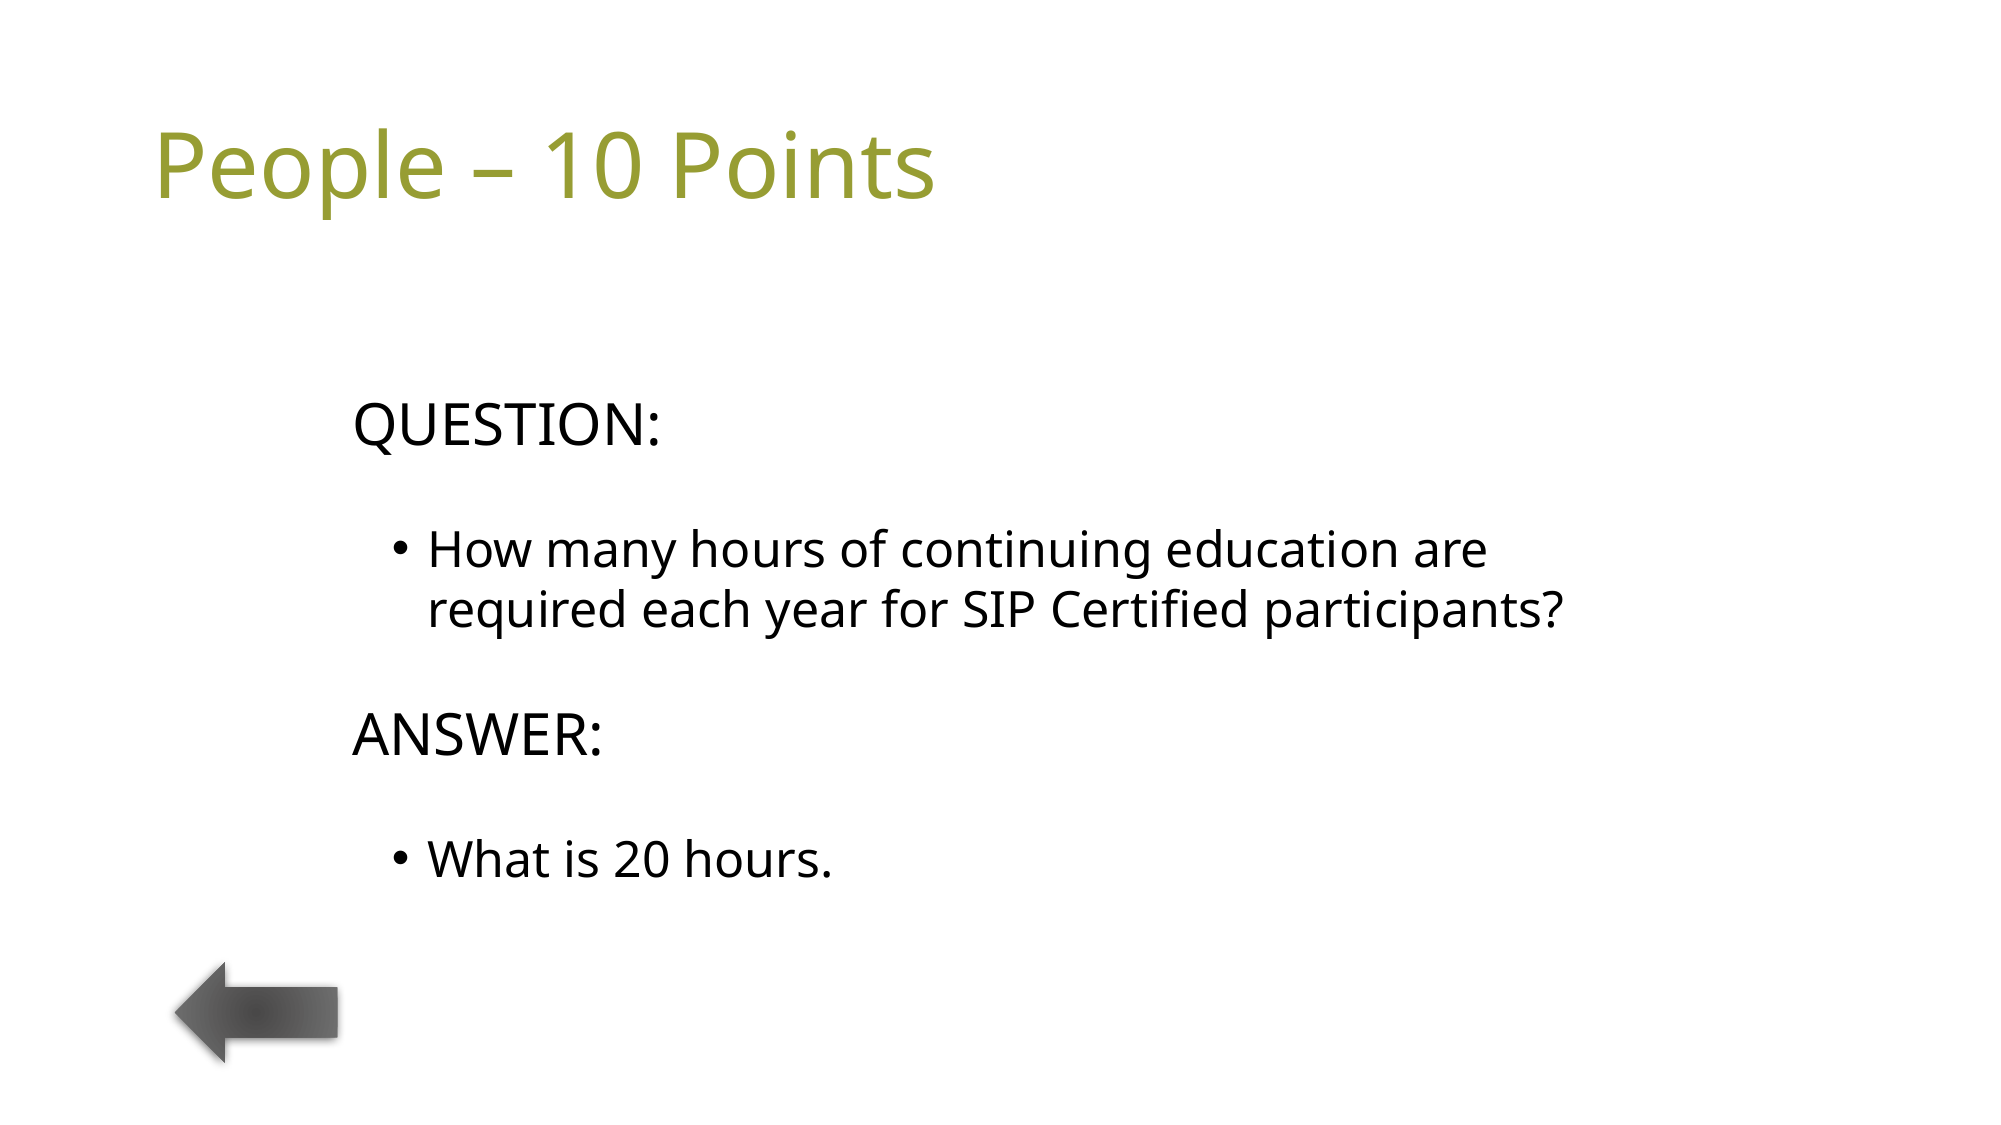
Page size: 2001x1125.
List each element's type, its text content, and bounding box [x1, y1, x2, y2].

text_box [174, 962, 338, 1063]
title People – 10 Points [137, 59, 1863, 278]
text_box QUESTION: How many hours of continuing education are required each year for SIP Certified participants? ANSWER: What is 20 hours. [337, 379, 1688, 895]
